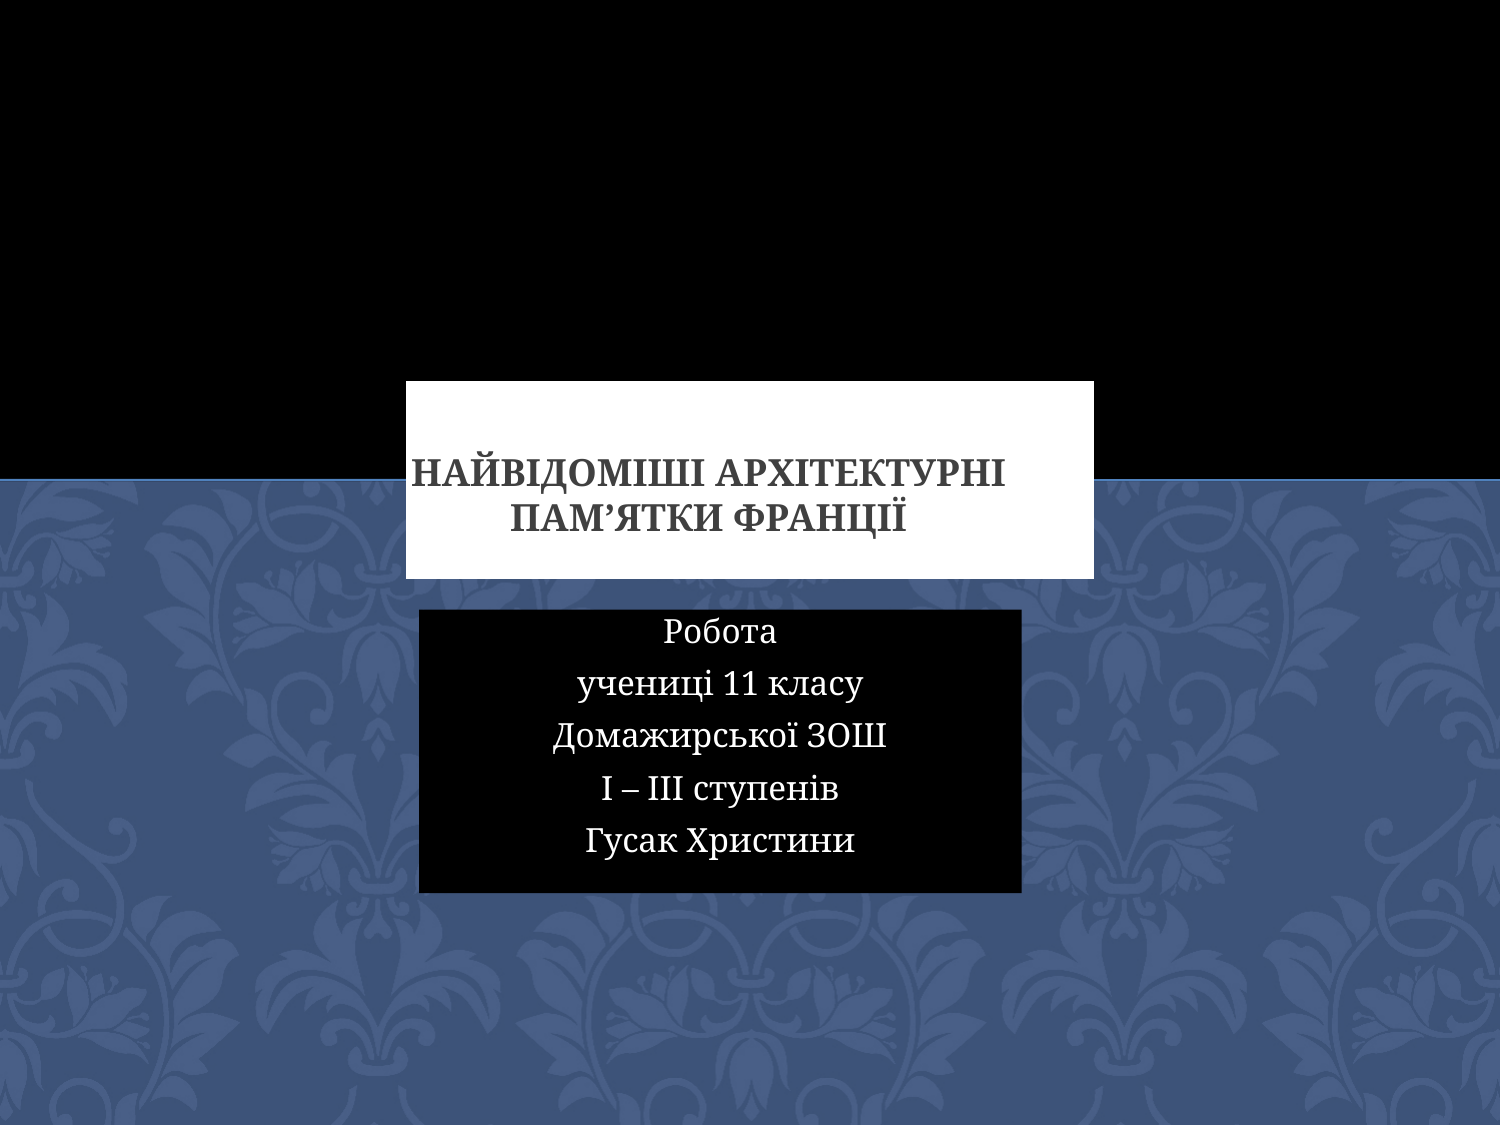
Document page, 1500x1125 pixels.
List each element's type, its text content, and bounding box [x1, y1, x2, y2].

title Найвідоміші архітектурні пам’ятки Франції [318, 214, 1099, 545]
subtitle Робота учениці 11 класу Домажирської ЗОШ I – III ступенів Гусак Христини [419, 609, 1022, 894]
